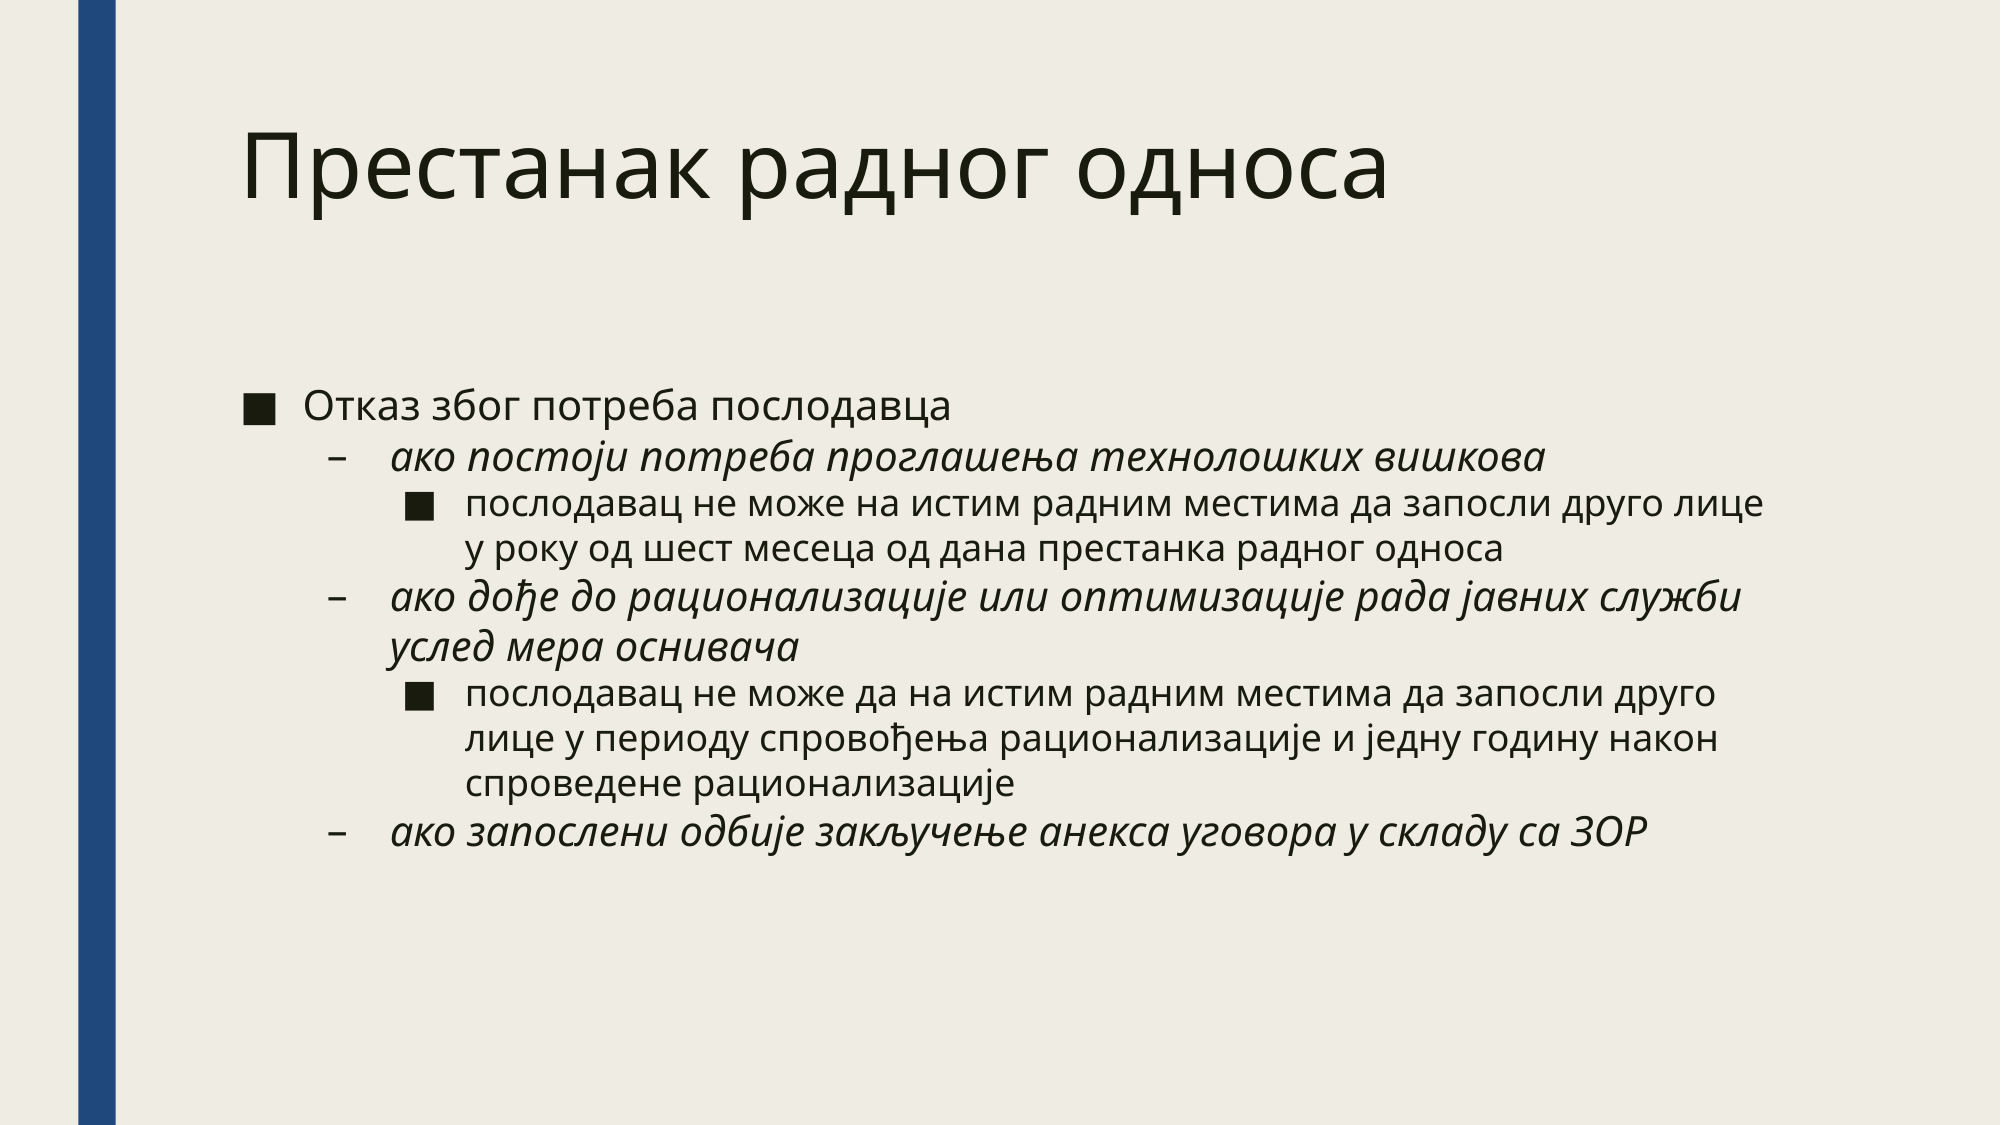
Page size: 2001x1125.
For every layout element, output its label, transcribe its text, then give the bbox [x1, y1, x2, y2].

text_box Отказ због потреба послодавца ако постоји потреба проглашења технолошких вишкова послодавац не може на истим радним местима да запосли друго лице у року од шест месеца од дана престанка радног односа ако дође до рационализације или оптимизације рада јавних служби услед мера оснивача послодавац не може да на истим радним местима да запосли друго лице у периоду спровођења рационализације и једну годину након спроведене рационализације ако запослени одбије закључење анекса уговора у складу са ЗОР [225, 375, 1800, 963]
text_box Престанак радног односа [225, 112, 1800, 357]
